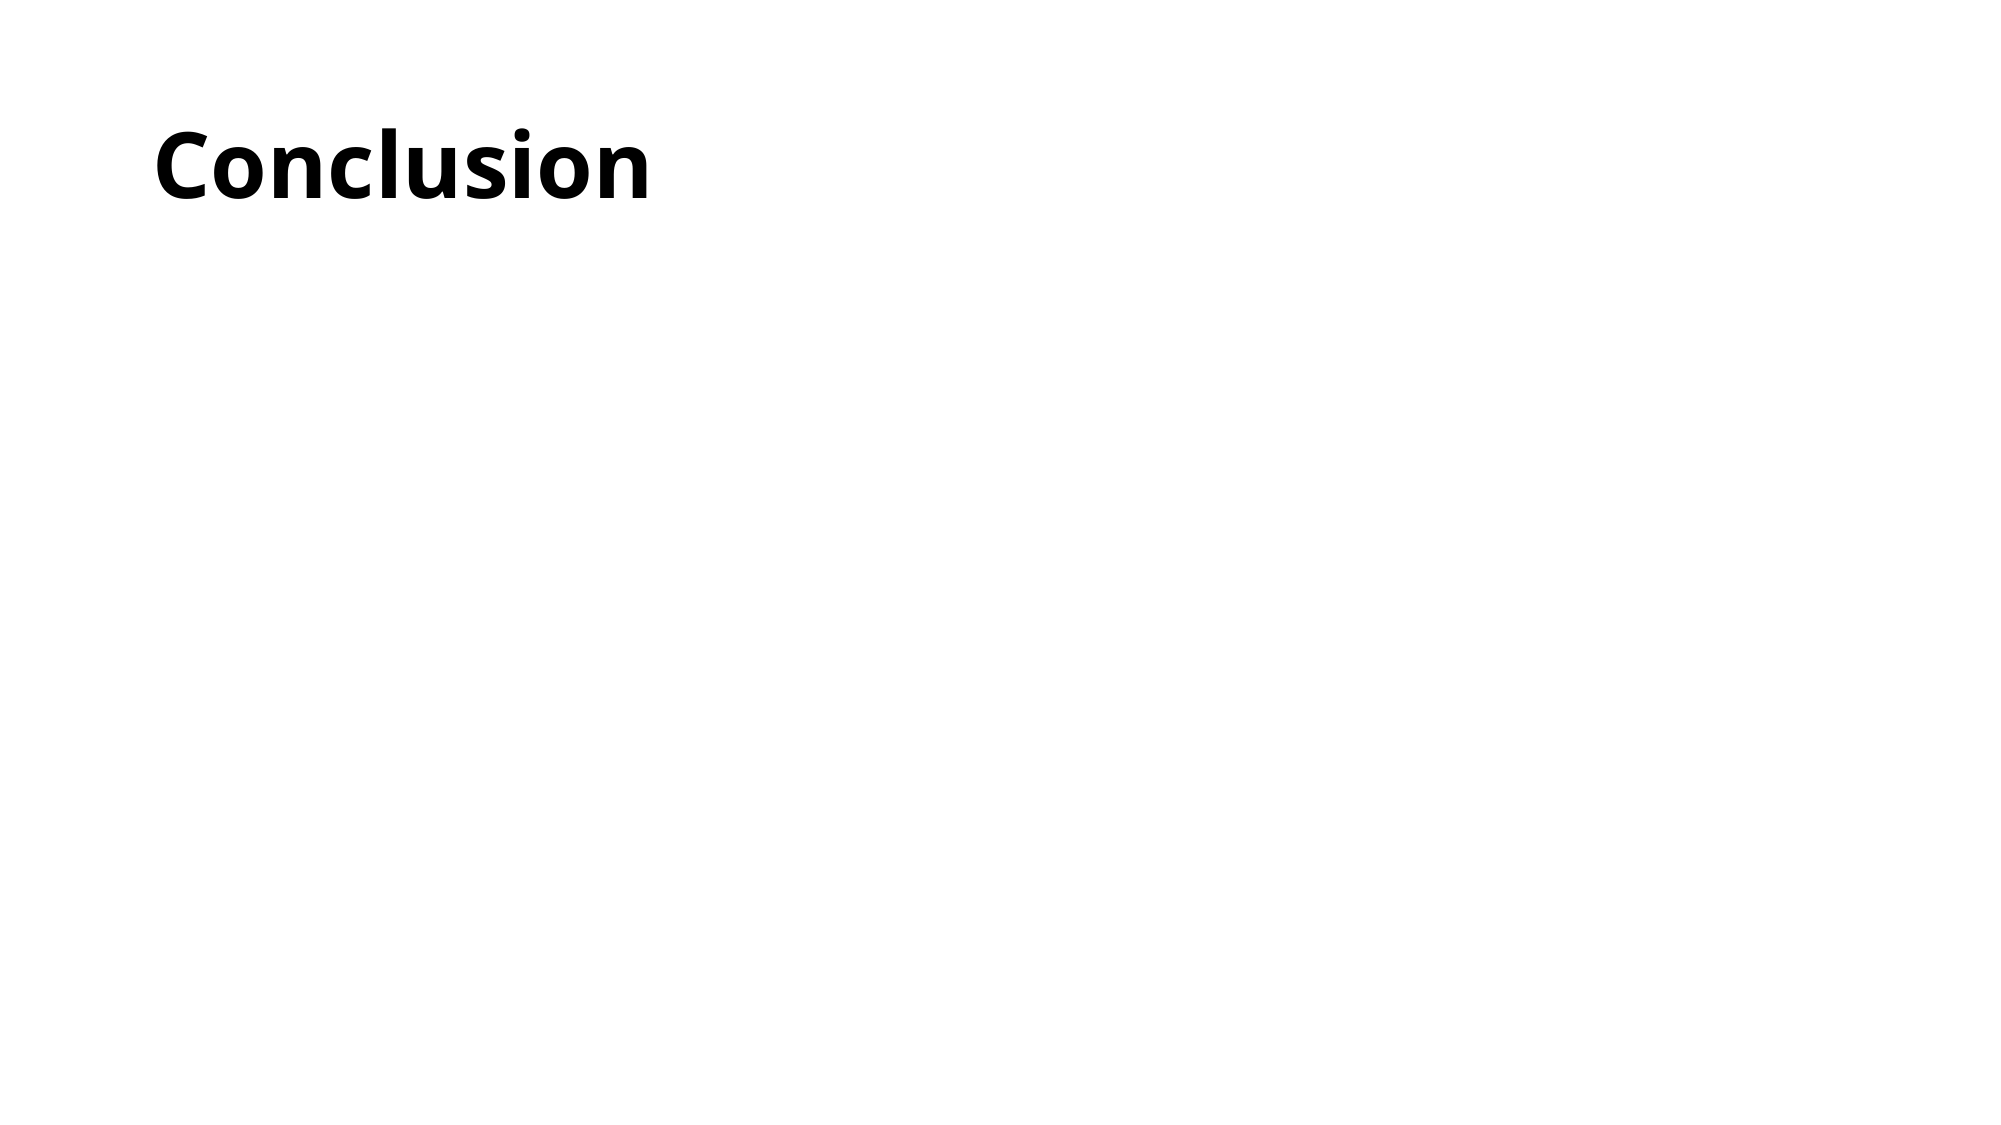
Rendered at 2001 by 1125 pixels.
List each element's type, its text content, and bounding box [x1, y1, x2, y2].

title Conclusion [137, 59, 1863, 278]
